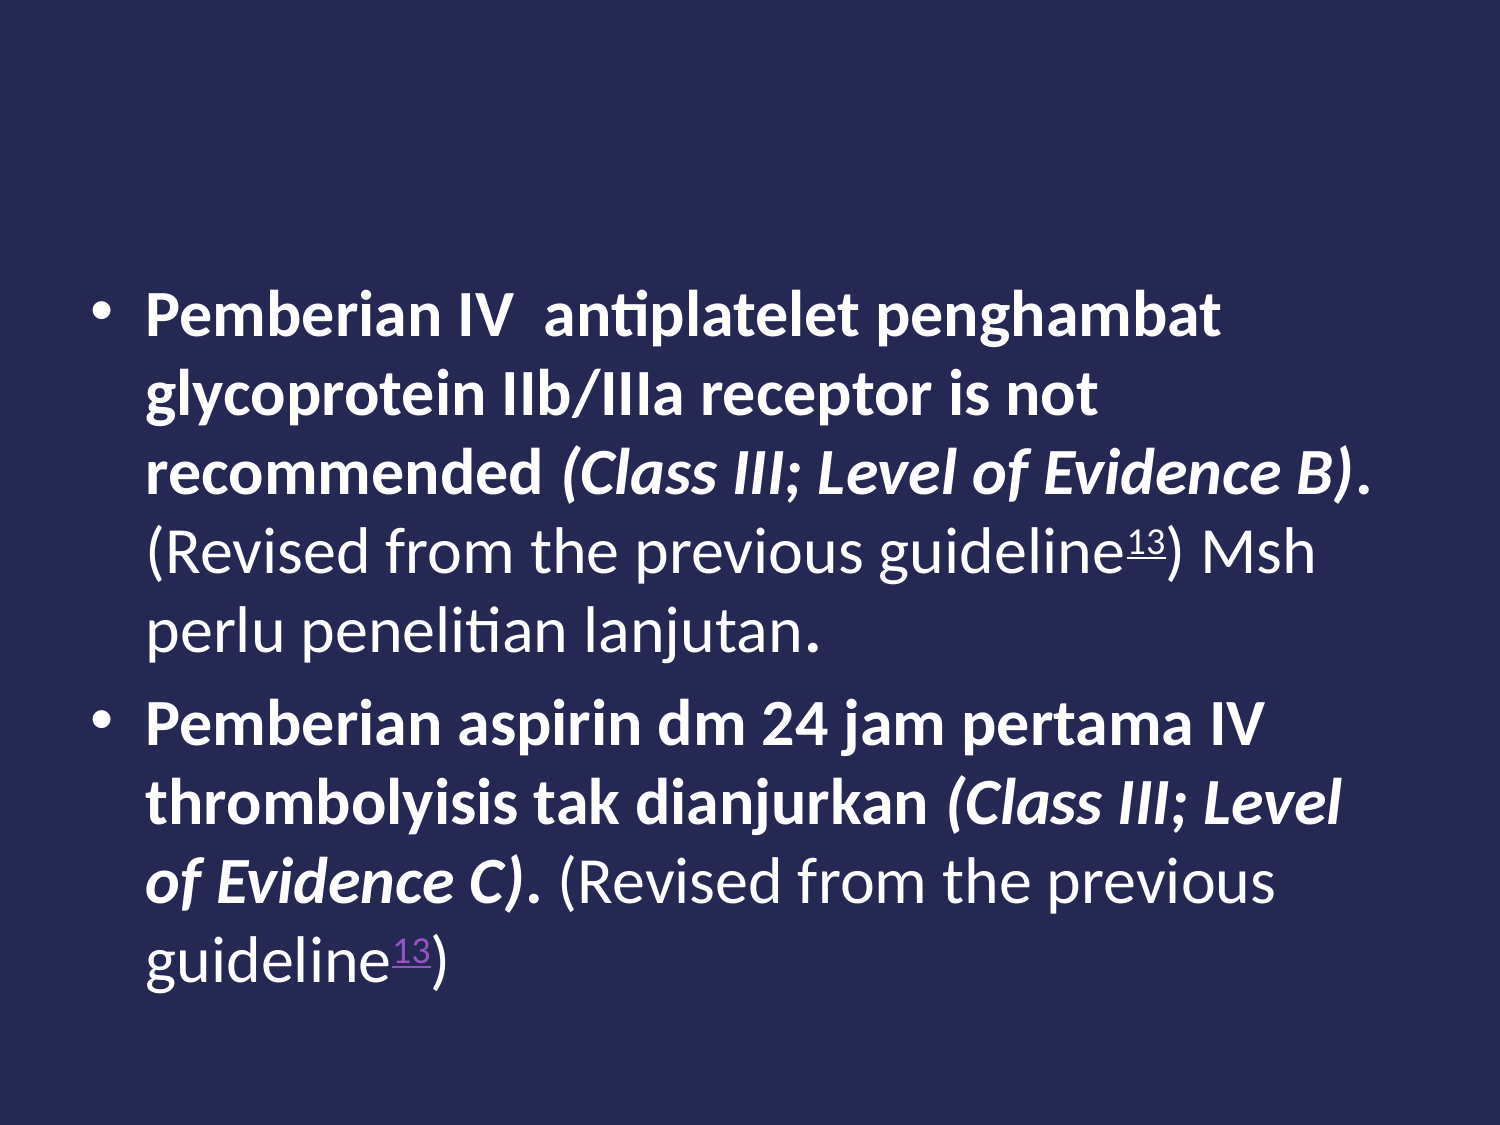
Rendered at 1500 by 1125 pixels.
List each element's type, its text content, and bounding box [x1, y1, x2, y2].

list Pemberian IV antiplatelet penghambat glycoprotein IIb/IIIa receptor is not recommended (Class III; Level of Evidence B). (Revised from the previous guideline13) Msh perlu penelitian lanjutan. Pemberian aspirin dm 24 jam pertama IV thrombolyisis tak dianjurkan (Class III; Level of Evidence C). (Revised from the previous guideline13) [75, 262, 1425, 1005]
